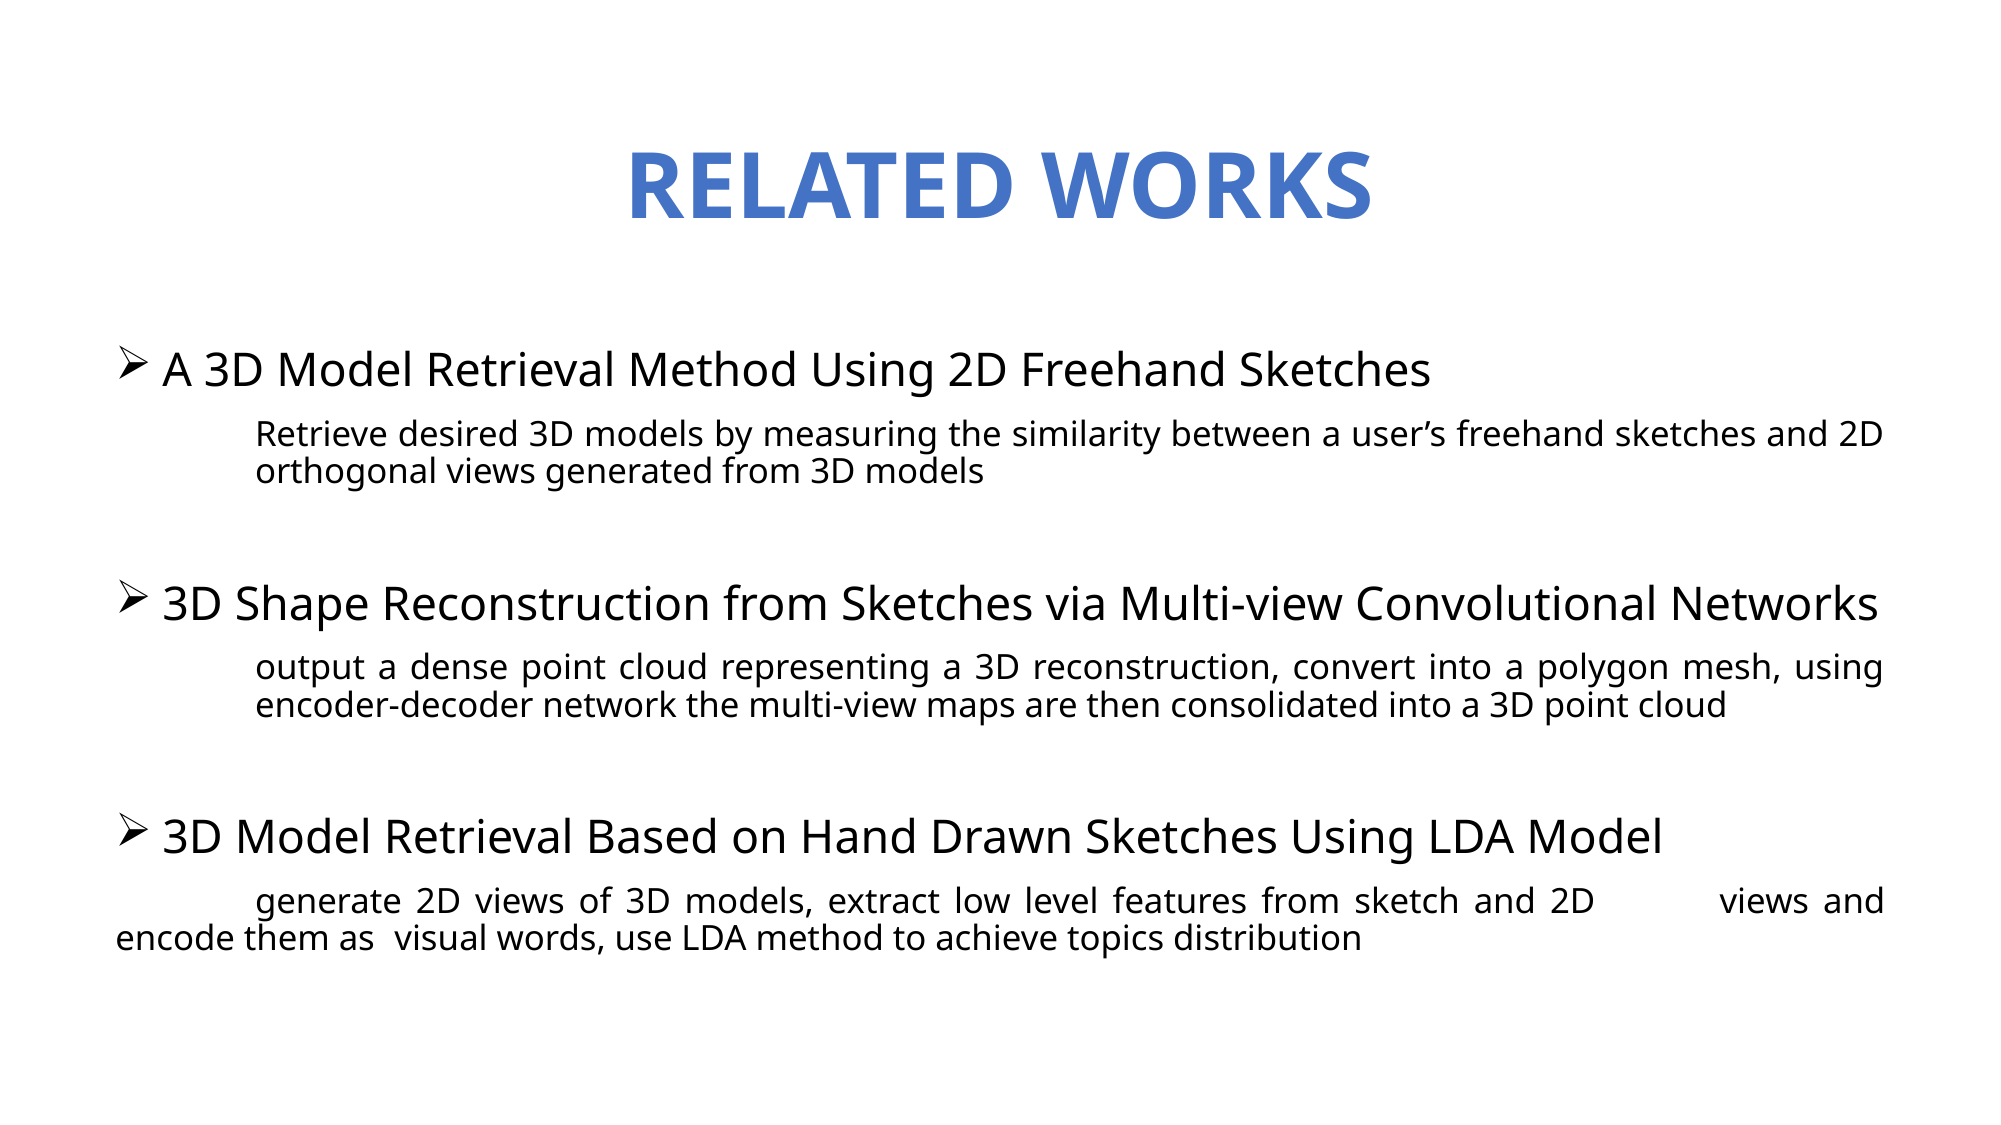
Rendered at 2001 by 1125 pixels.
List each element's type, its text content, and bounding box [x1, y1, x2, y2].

list A 3D Model Retrieval Method Using 2D Freehand Sketches Retrieve desired 3D models by measuring the similarity between a user’s freehand sketches and 2D orthogonal views generated from 3D models 3D Shape Reconstruction from Sketches via Multi-view Convolutional Networks output a dense point cloud representing a 3D reconstruction, convert into a polygon mesh, using encoder-decoder network the multi-view maps are then consolidated into a 3D point cloud 3D Model Retrieval Based on Hand Drawn Sketches Using LDA Model generate 2D views of 3D models, extract low level features from sketch and 2D views and encode them as visual words, use LDA method to achieve topics distribution [100, 894, 1901, 1014]
text_box [100, 714, 1901, 894]
list A 3D Model Retrieval Method Using 2D Freehand Sketches Retrieve desired 3D models by measuring the similarity between a user’s freehand sketches and 2D orthogonal views generated from 3D models 3D Shape Reconstruction from Sketches via Multi-view Convolutional Networks output a dense point cloud representing a 3D reconstruction, convert into a polygon mesh, using encoder-decoder network the multi-view maps are then consolidated into a 3D point cloud 3D Model Retrieval Based on Hand Drawn Sketches Using LDA Model generate 2D views of 3D models, extract low level features from sketch and 2D views and encode them as visual words, use LDA method to achieve topics distribution [100, 338, 1901, 714]
title RELATED WORKS [249, 111, 1751, 266]
